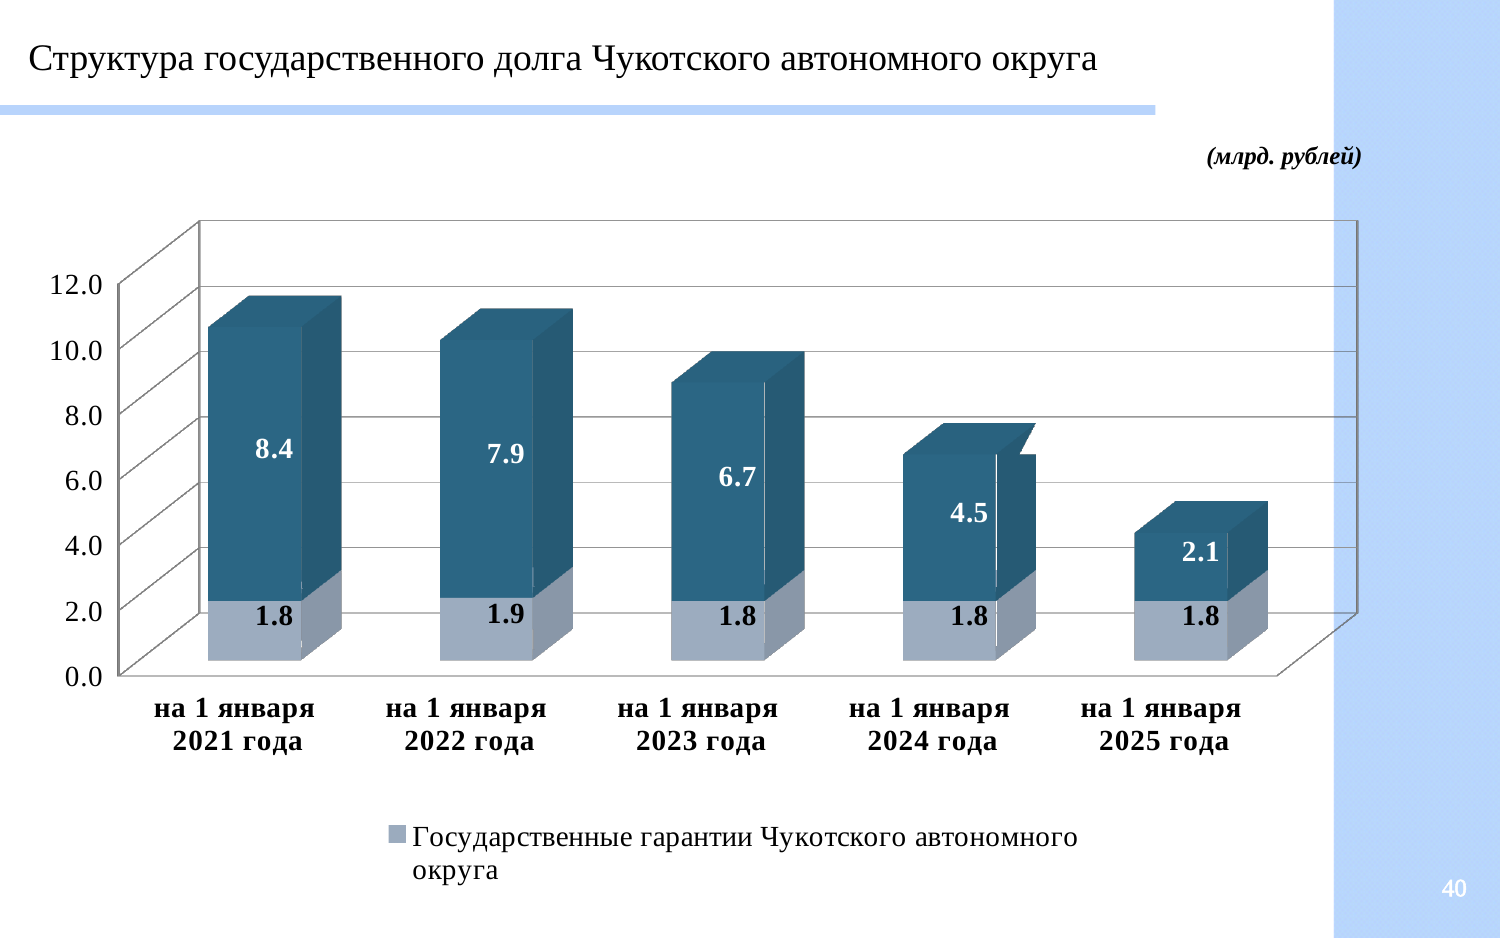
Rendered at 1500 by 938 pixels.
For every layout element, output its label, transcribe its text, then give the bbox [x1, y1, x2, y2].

picture [0, 0, 1500, 938]
chart [29, 155, 1431, 915]
text_box [0, 105, 1157, 116]
text_box Структура государственного долга Чукотского автономного округа [13, 25, 1143, 86]
slide_number 40 [1431, 861, 1482, 912]
text_box (млрд. рублей) [1155, 132, 1378, 155]
